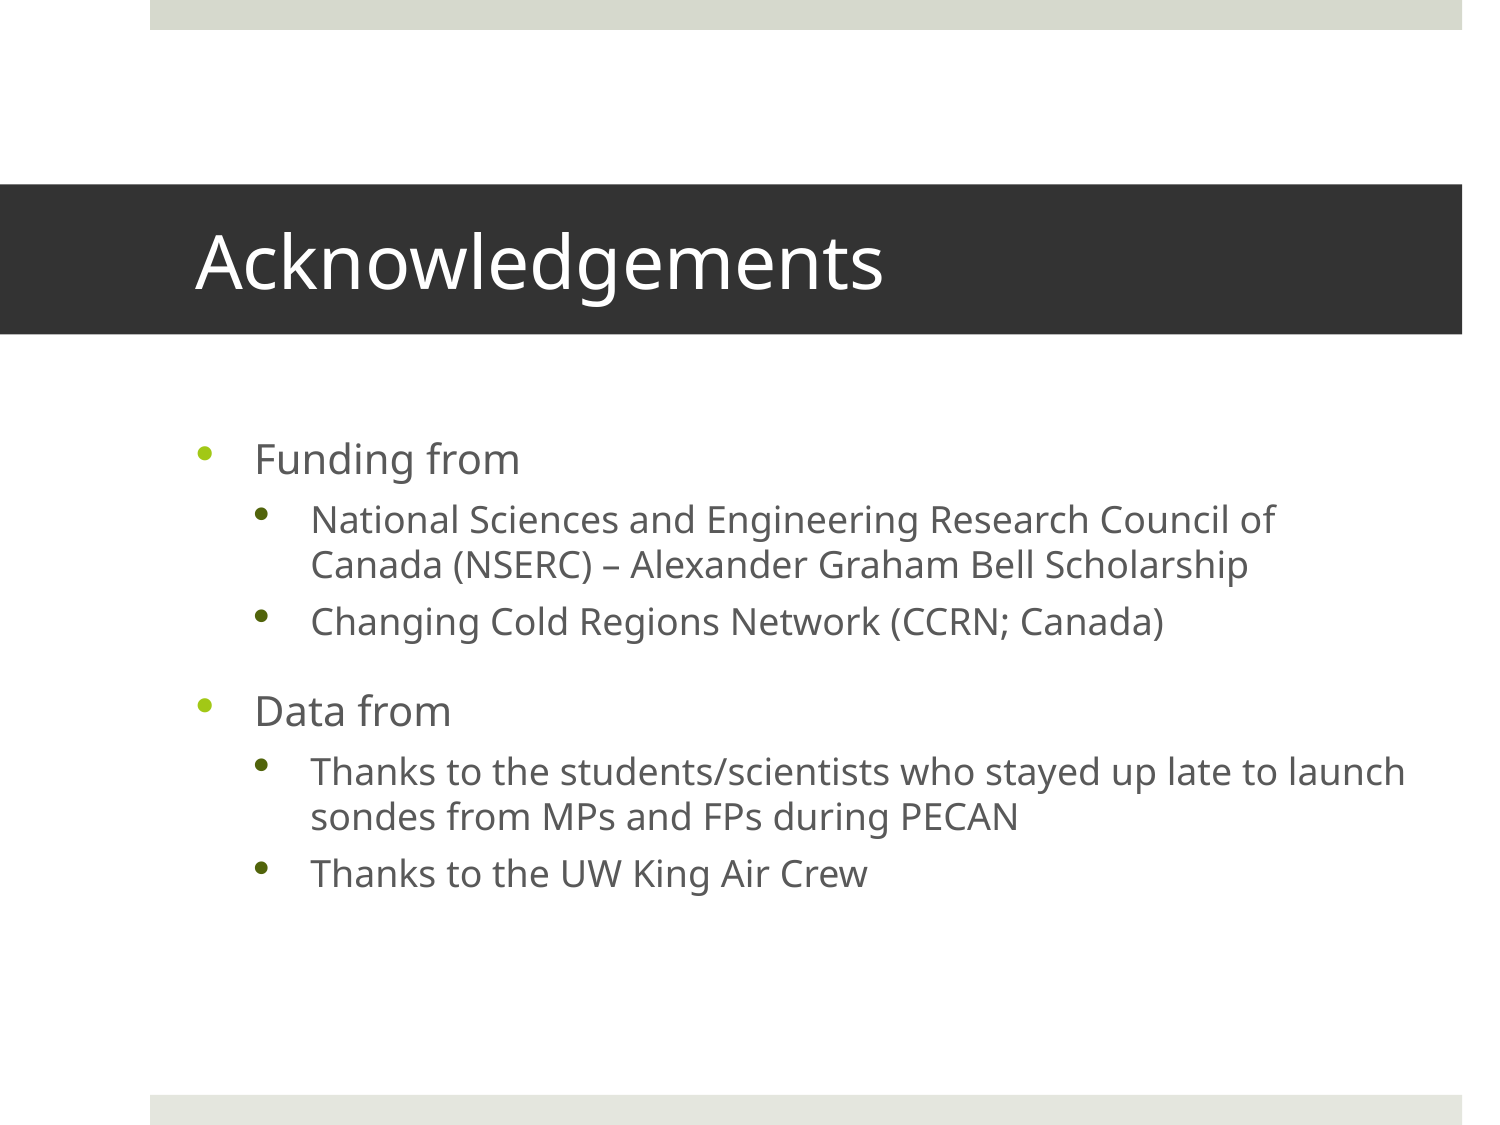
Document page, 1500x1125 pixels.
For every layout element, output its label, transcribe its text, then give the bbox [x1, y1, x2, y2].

list Funding from National Sciences and Engineering Research Council of Canada (NSERC) – Alexander Graham Bell Scholarship Changing Cold Regions Network (CCRN; Canada) Data from Thanks to the students/scientists who stayed up late to launch sondes from MPs and FPs during PECAN Thanks to the UW King Air Crew [182, 425, 1432, 1028]
title Acknowledgements [0, 184, 1463, 335]
